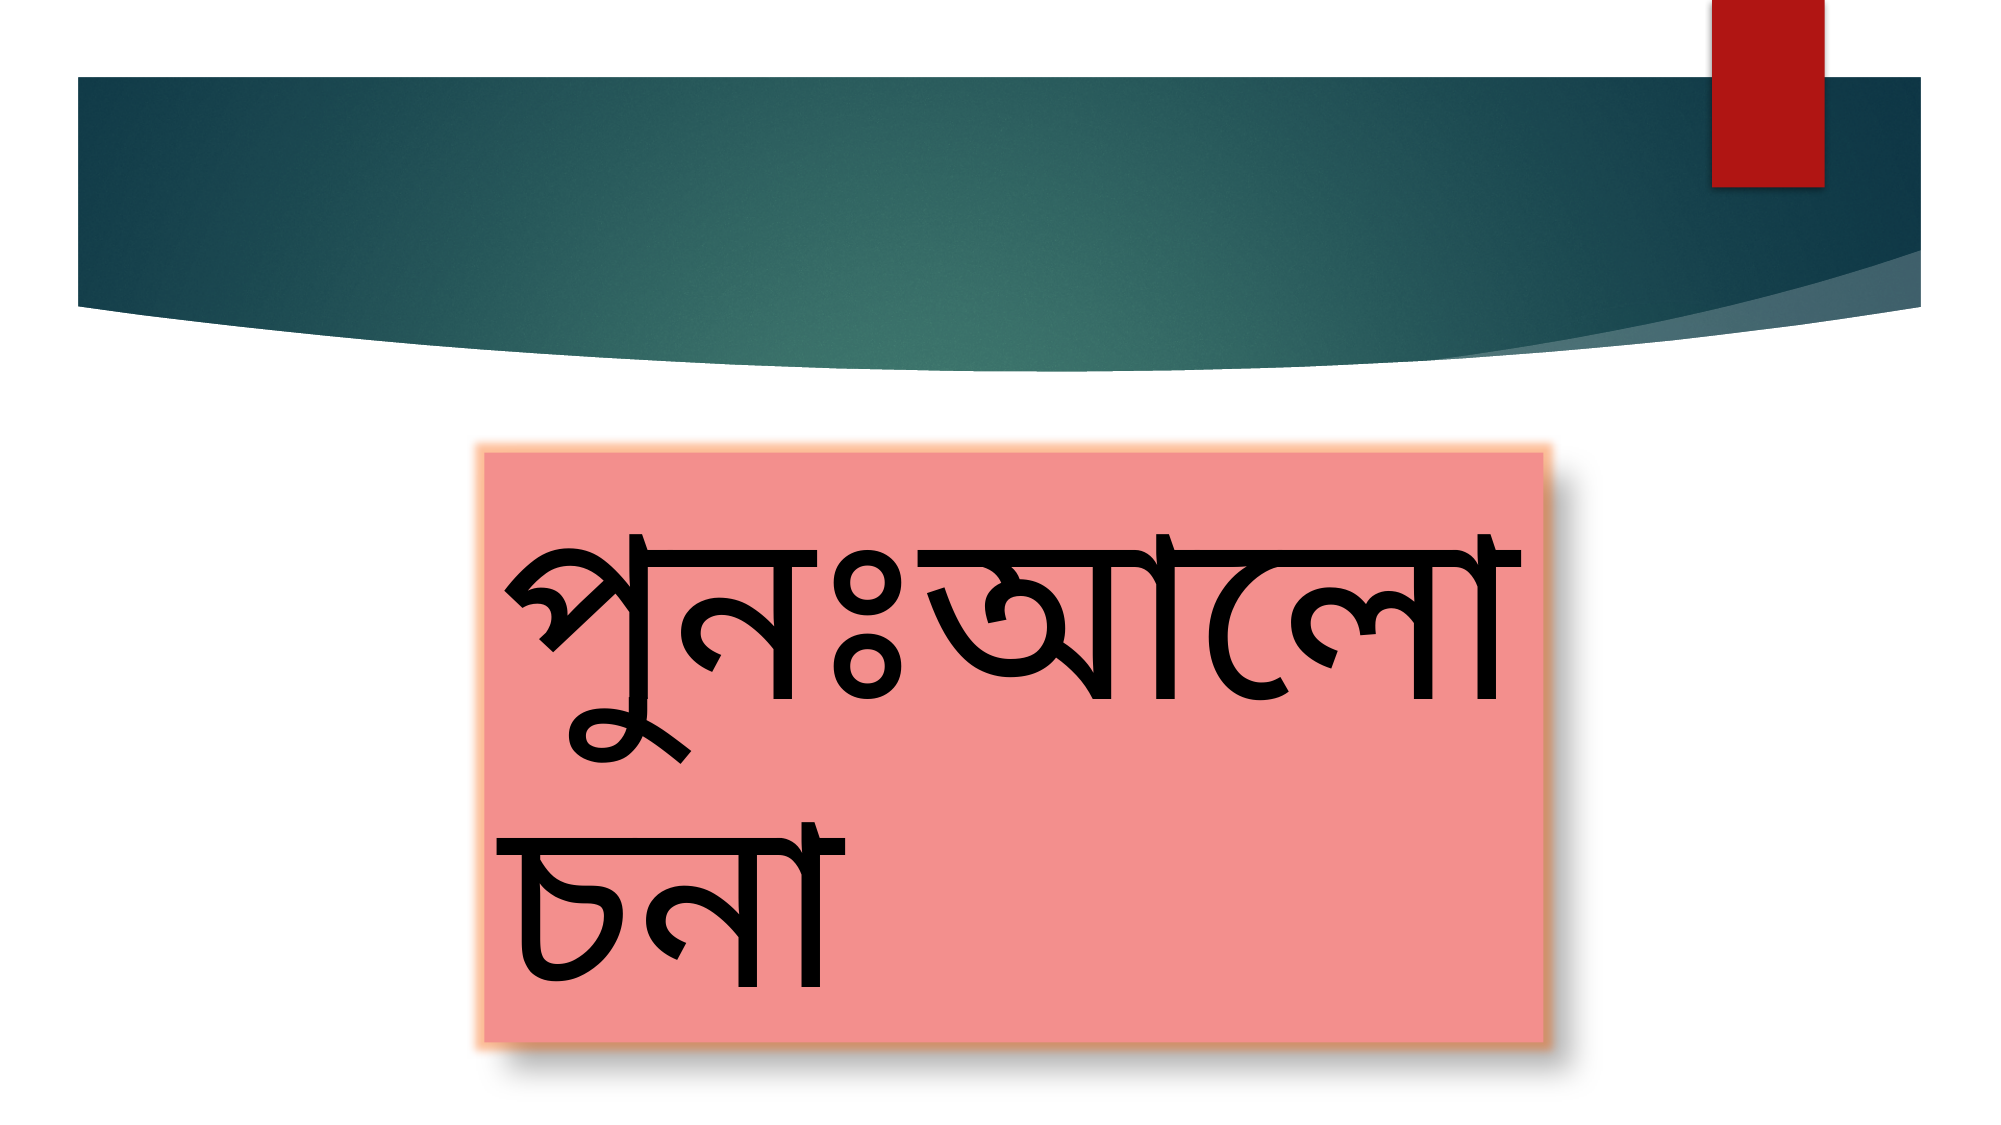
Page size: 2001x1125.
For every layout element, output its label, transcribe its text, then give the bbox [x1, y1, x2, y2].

text_box পুনঃআলোচনা [484, 452, 1544, 1043]
